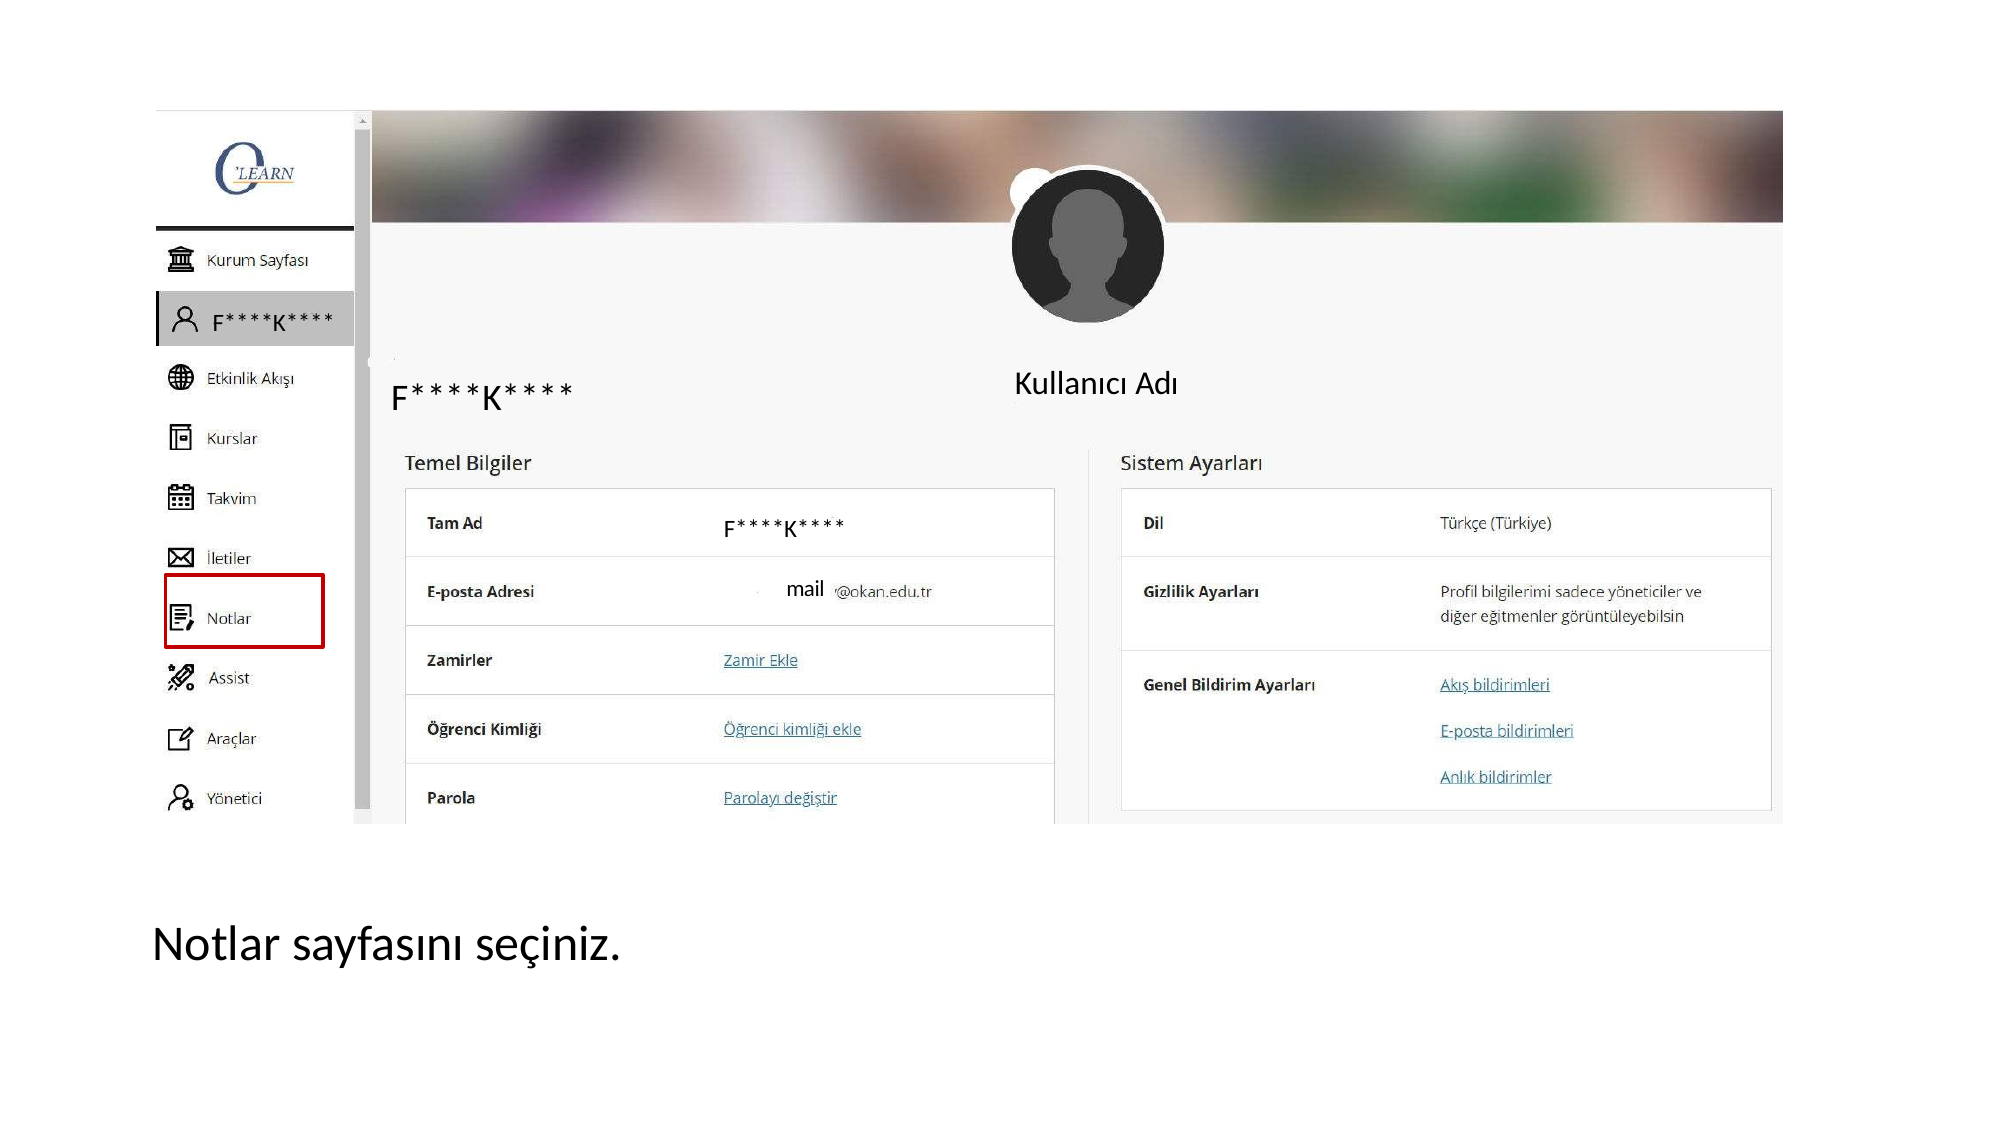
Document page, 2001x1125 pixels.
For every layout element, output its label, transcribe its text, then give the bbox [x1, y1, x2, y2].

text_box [156, 109, 1784, 824]
text_box Notlar sayfasını seçiniz. [150, 908, 626, 971]
